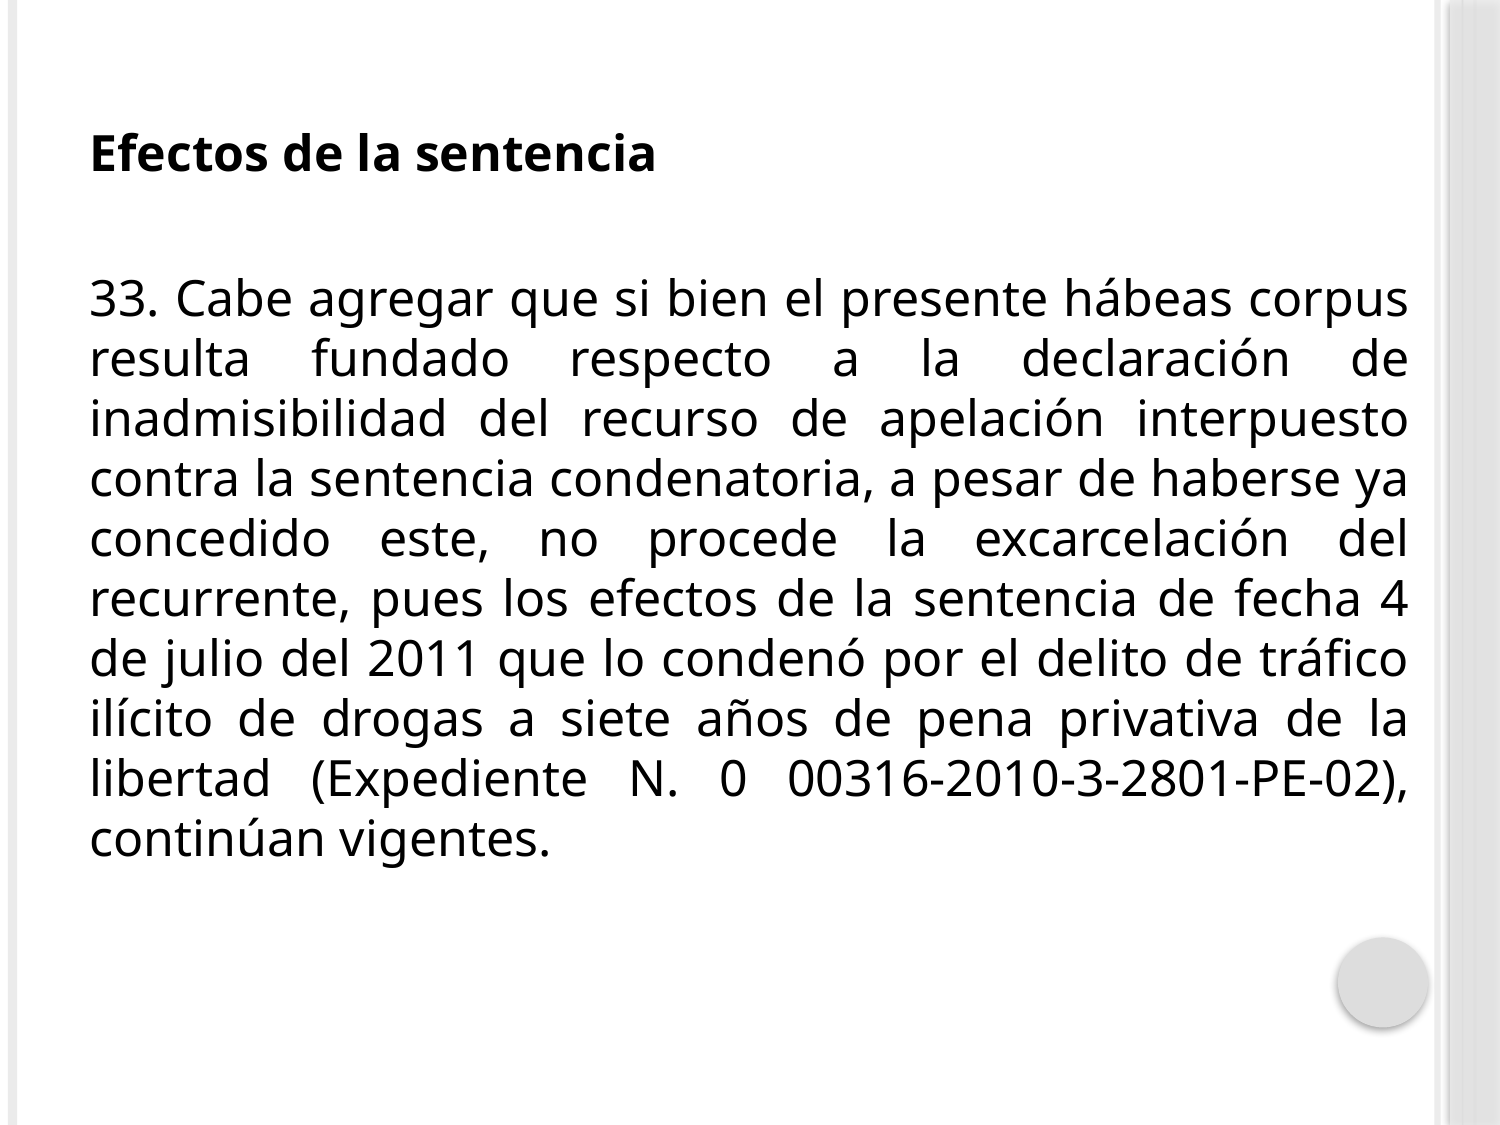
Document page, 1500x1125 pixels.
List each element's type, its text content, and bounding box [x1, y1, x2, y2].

list Efectos de la sentencia 33. Cabe agregar que si bien el presente hábeas corpus resulta fundado respecto a la declaración de inadmisibilidad del recurso de apelación interpuesto contra la sentencia condenatoria, a pesar de haberse ya concedido este, no procede la excarcelación del recurrente, pues los efectos de la sentencia de fecha 4 de julio del 2011 que lo condenó por el delito de tráfico ilícito de drogas a siete años de pena privativa de la libertad (Expediente N. 0 00316-2010-3-2801-PE-02), continúan vigentes. [75, 113, 1425, 1005]
